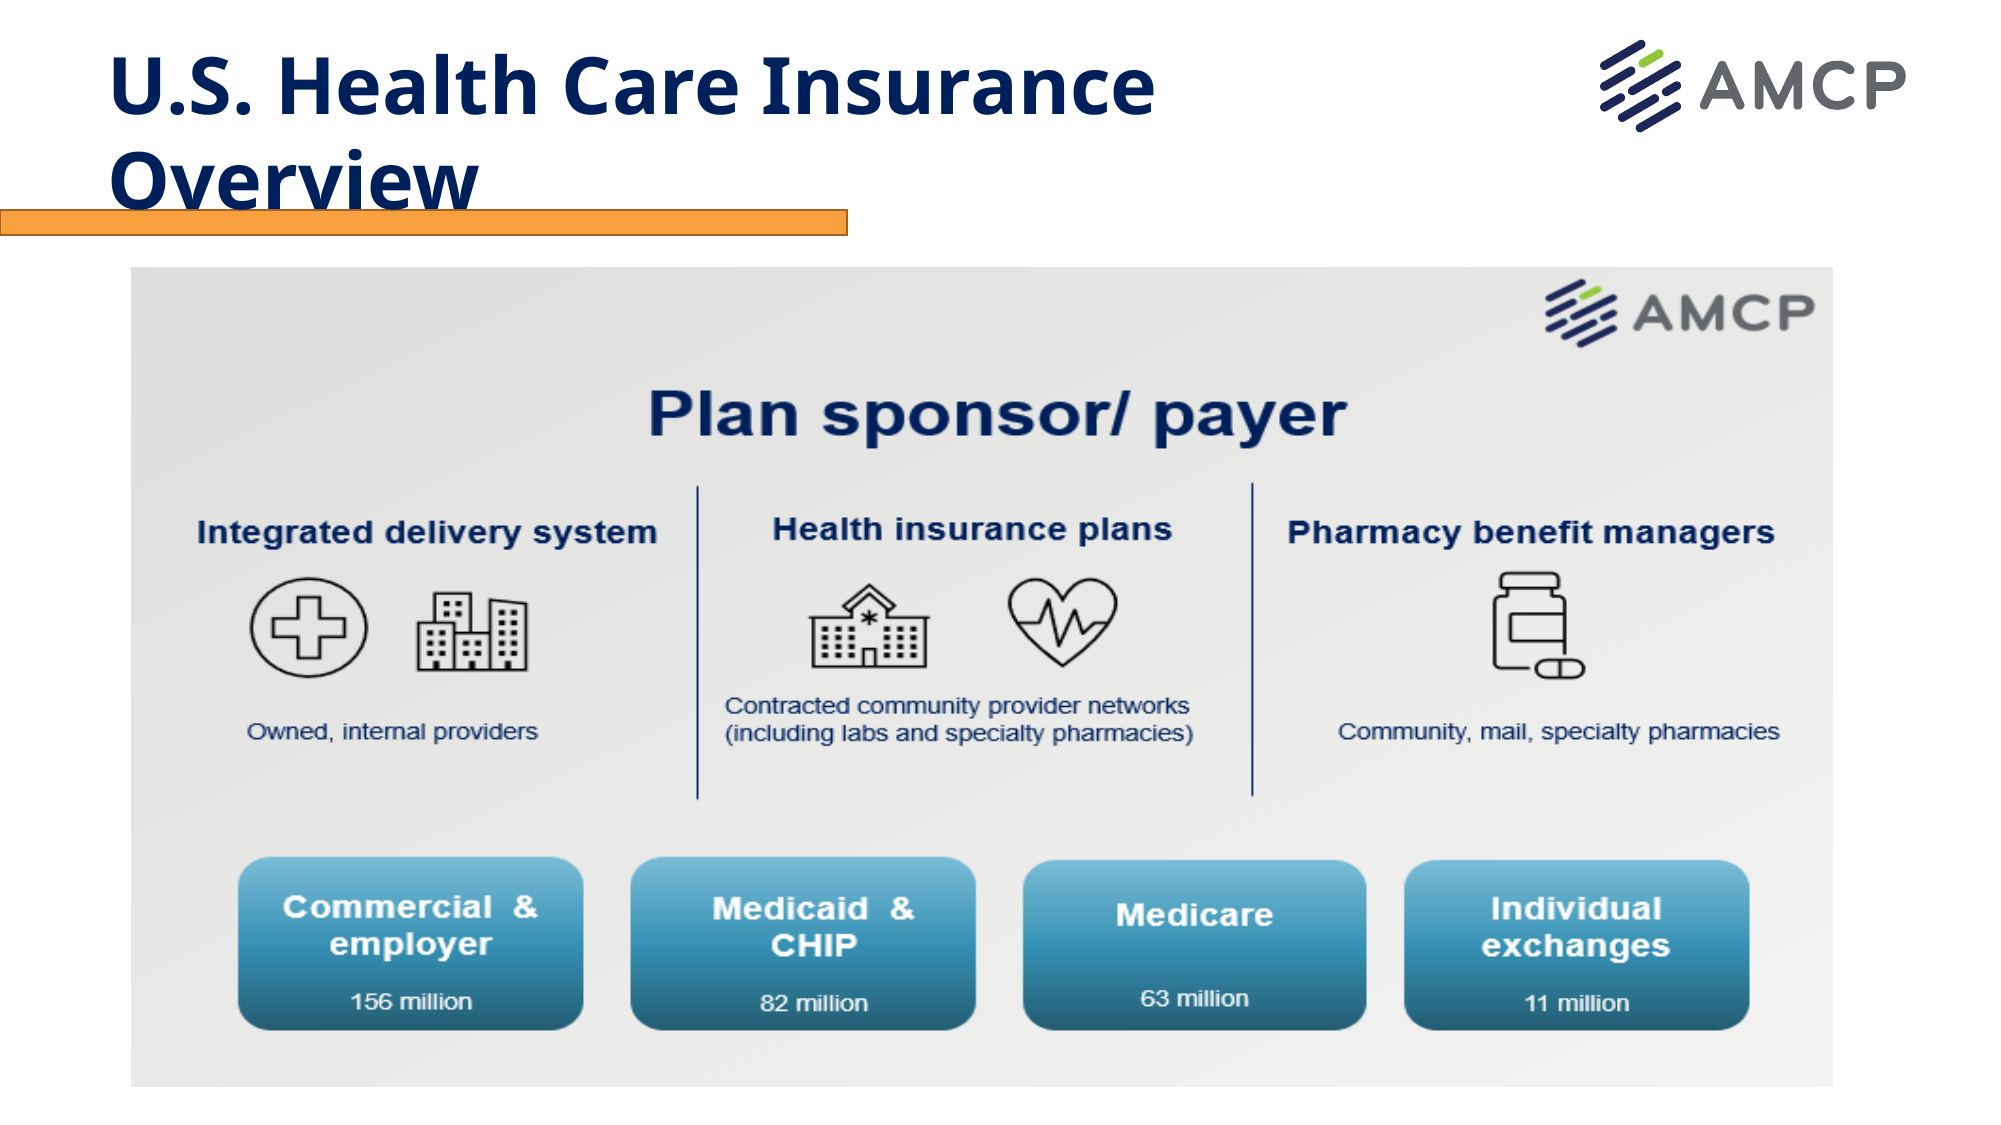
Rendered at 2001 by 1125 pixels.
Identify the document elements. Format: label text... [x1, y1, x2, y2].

text_box [0, 209, 848, 236]
picture [131, 267, 1833, 1087]
text_box U.S. Health Care Insurance Overview [93, 28, 1551, 233]
picture [1598, 38, 1907, 134]
